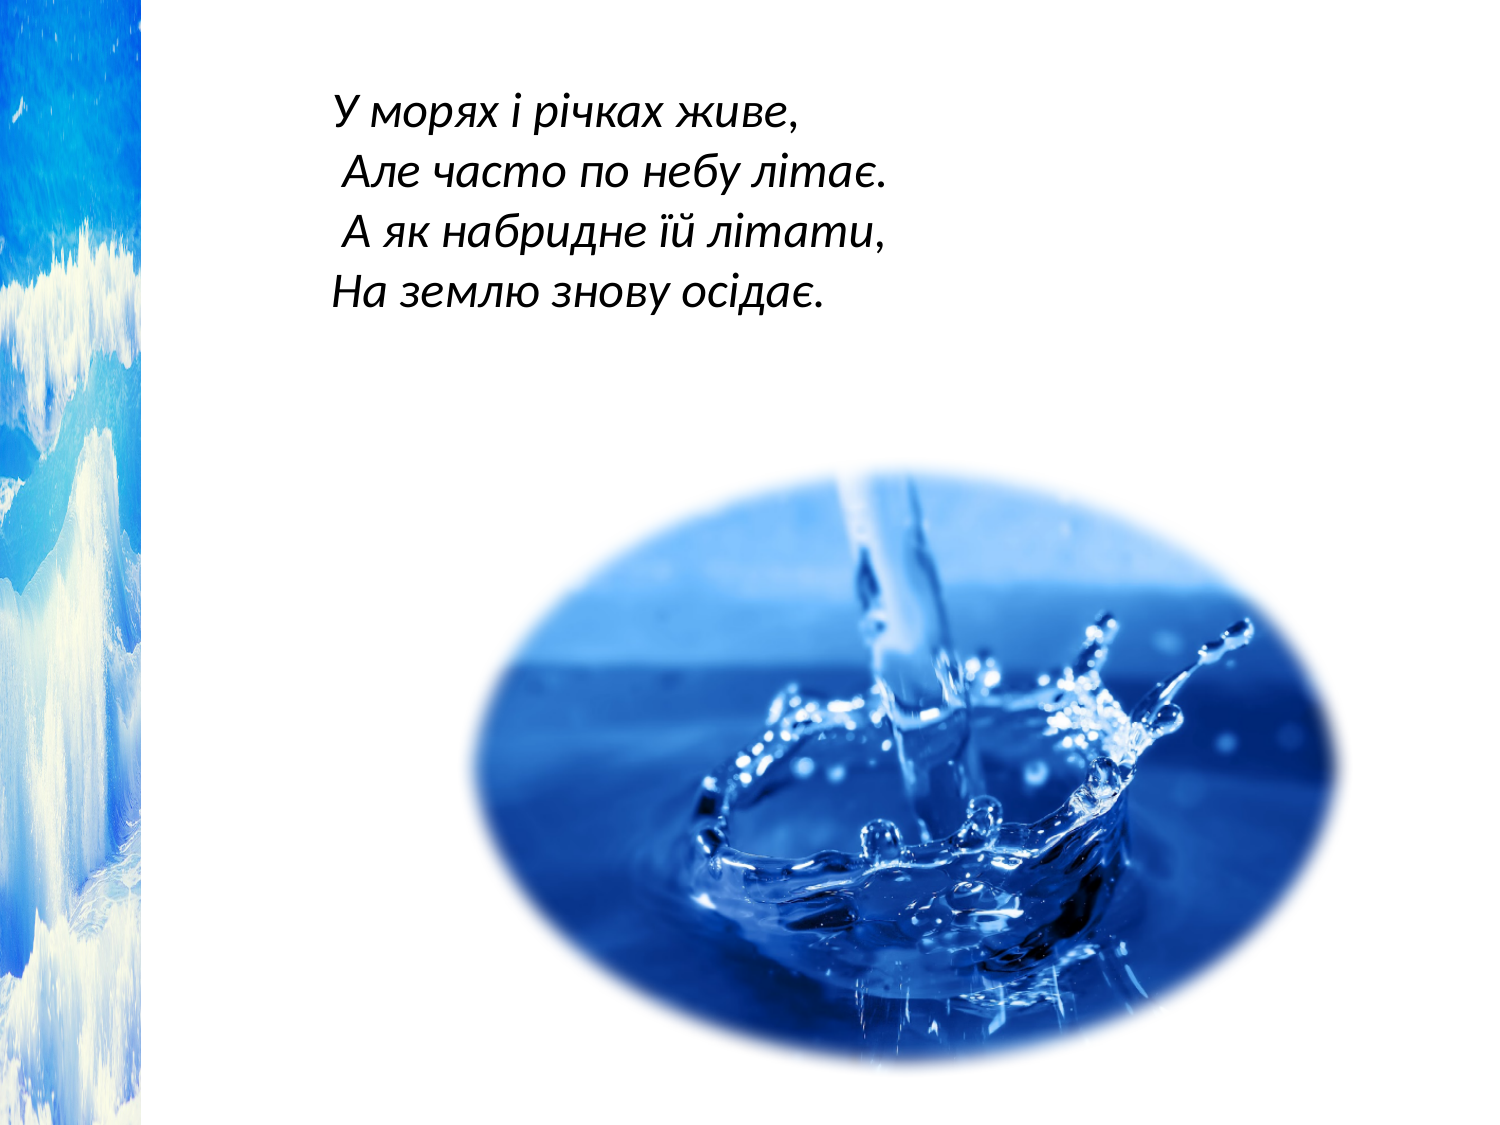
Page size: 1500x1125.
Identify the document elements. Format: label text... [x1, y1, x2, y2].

text_box У морях і річках живе, Але часто по небу літає. А як набридне їй літати, На землю знову осідає. [316, 70, 1125, 325]
picture [456, 456, 1355, 1079]
picture [0, 0, 141, 1125]
